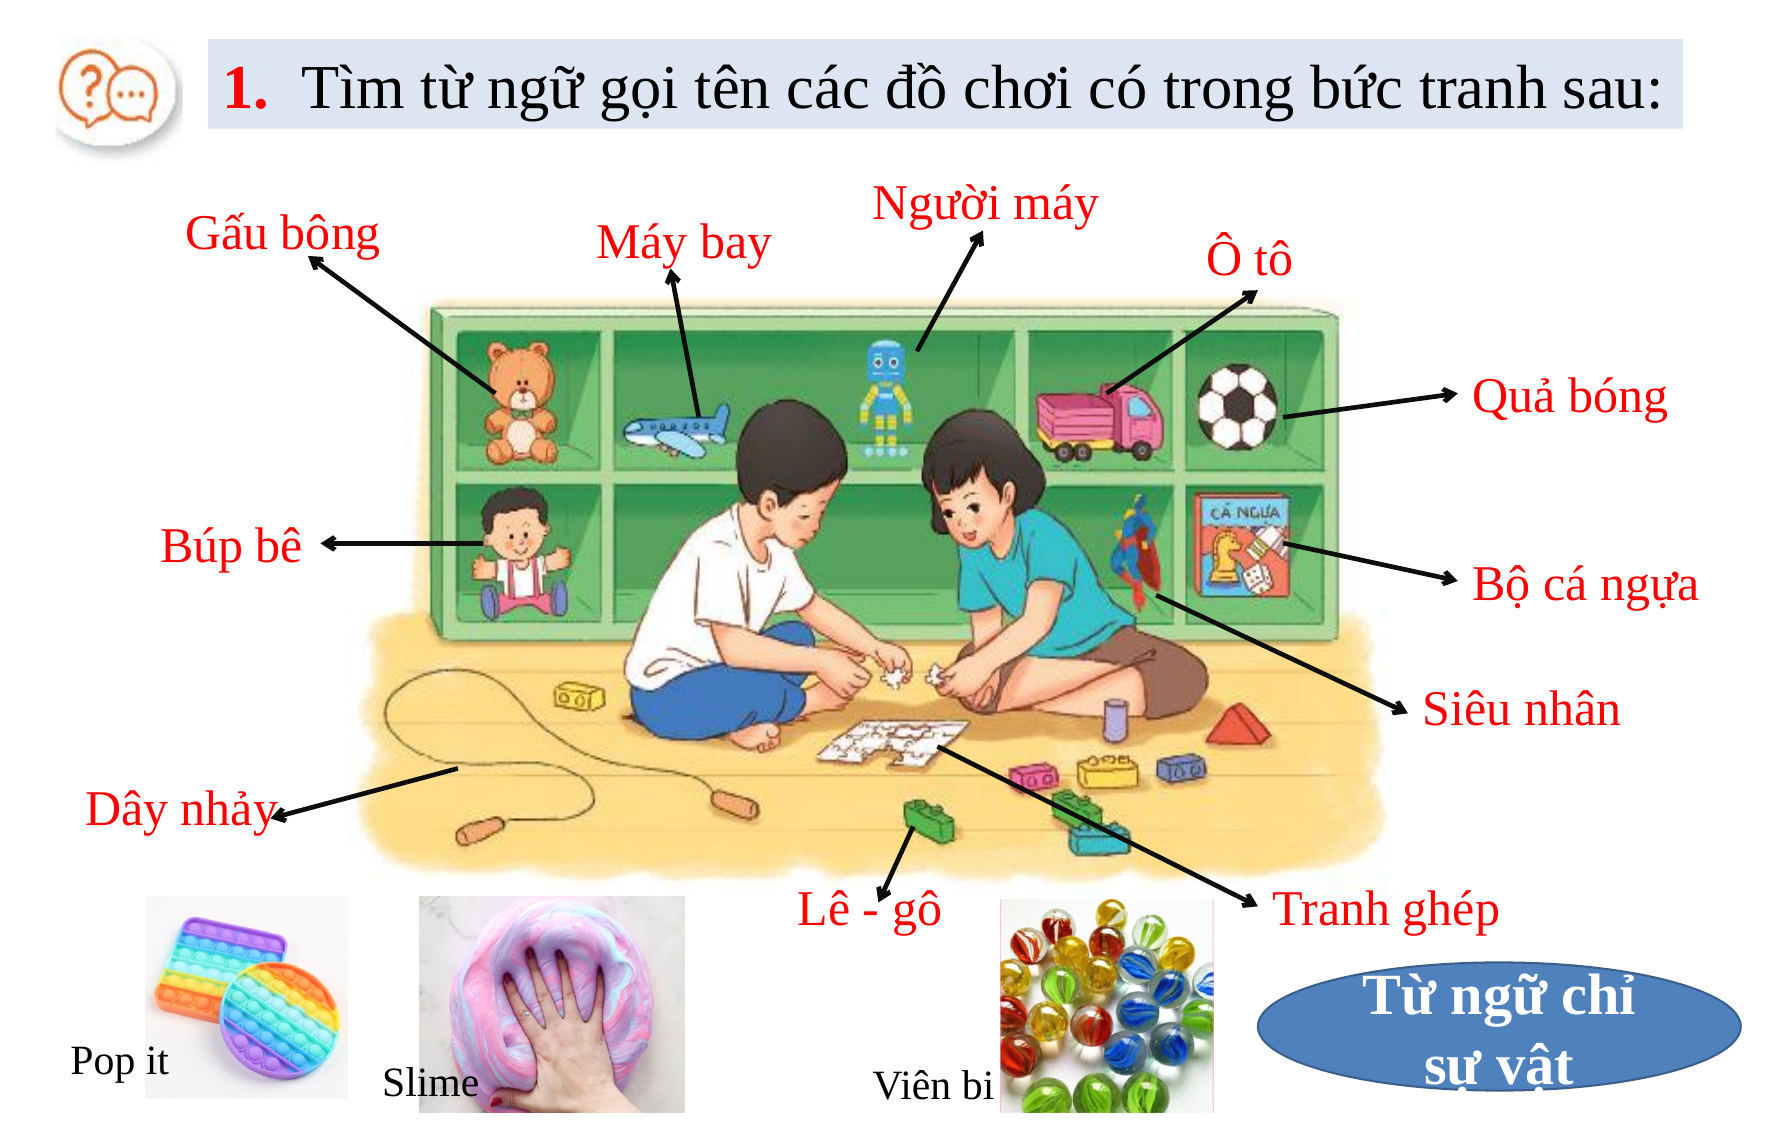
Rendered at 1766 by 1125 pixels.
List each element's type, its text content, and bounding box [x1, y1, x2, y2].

text_box Dây nhảy [70, 767, 345, 843]
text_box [270, 768, 458, 819]
picture [55, 37, 183, 163]
picture [345, 293, 1408, 897]
text_box Tranh ghép [1257, 868, 1571, 944]
text_box Búp bê [145, 505, 345, 580]
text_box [1282, 393, 1458, 418]
text_box Người máy [857, 162, 1171, 238]
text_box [307, 255, 496, 394]
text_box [937, 746, 1258, 907]
text_box Máy bay [581, 201, 894, 276]
text_box Từ ngữ chỉ sự vật [1256, 961, 1742, 1092]
text_box Siêu nhân [1408, 667, 1721, 743]
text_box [55, 896, 348, 1099]
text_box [1156, 595, 1408, 714]
text_box Lê - gô [782, 897, 877, 944]
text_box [857, 899, 1214, 1116]
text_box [1106, 290, 1258, 394]
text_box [916, 230, 983, 352]
text_box Bộ cá ngựa [1457, 543, 1766, 619]
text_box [878, 826, 914, 899]
text_box 1. Tìm từ ngữ gọi tên các đồ chơi có trong bức tranh sau: [207, 39, 1683, 129]
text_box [1282, 543, 1458, 581]
text_box Gấu bông [170, 192, 483, 268]
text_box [367, 896, 685, 1113]
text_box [670, 268, 699, 418]
text_box Ô tô [1191, 217, 1504, 293]
text_box Quả bóng [1457, 355, 1766, 430]
